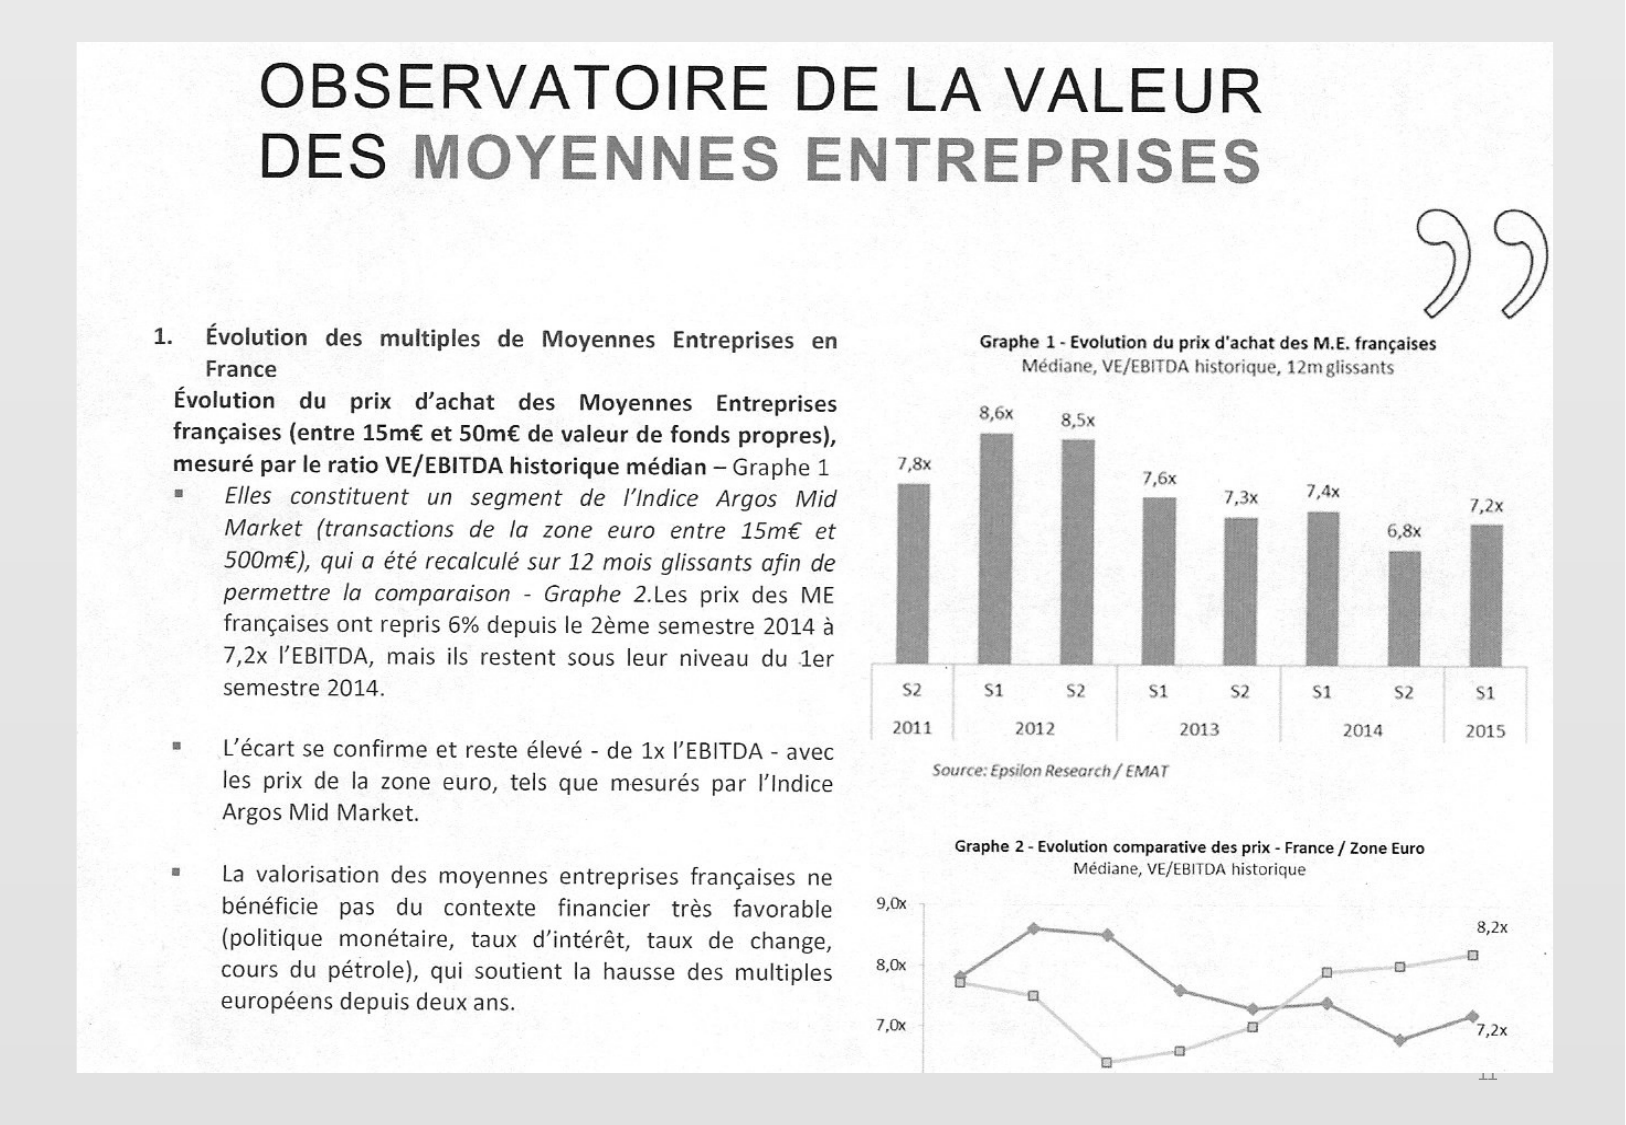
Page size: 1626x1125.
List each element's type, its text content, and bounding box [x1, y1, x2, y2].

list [76, 42, 1554, 1073]
slide_number 11 [1147, 1073, 1514, 1103]
